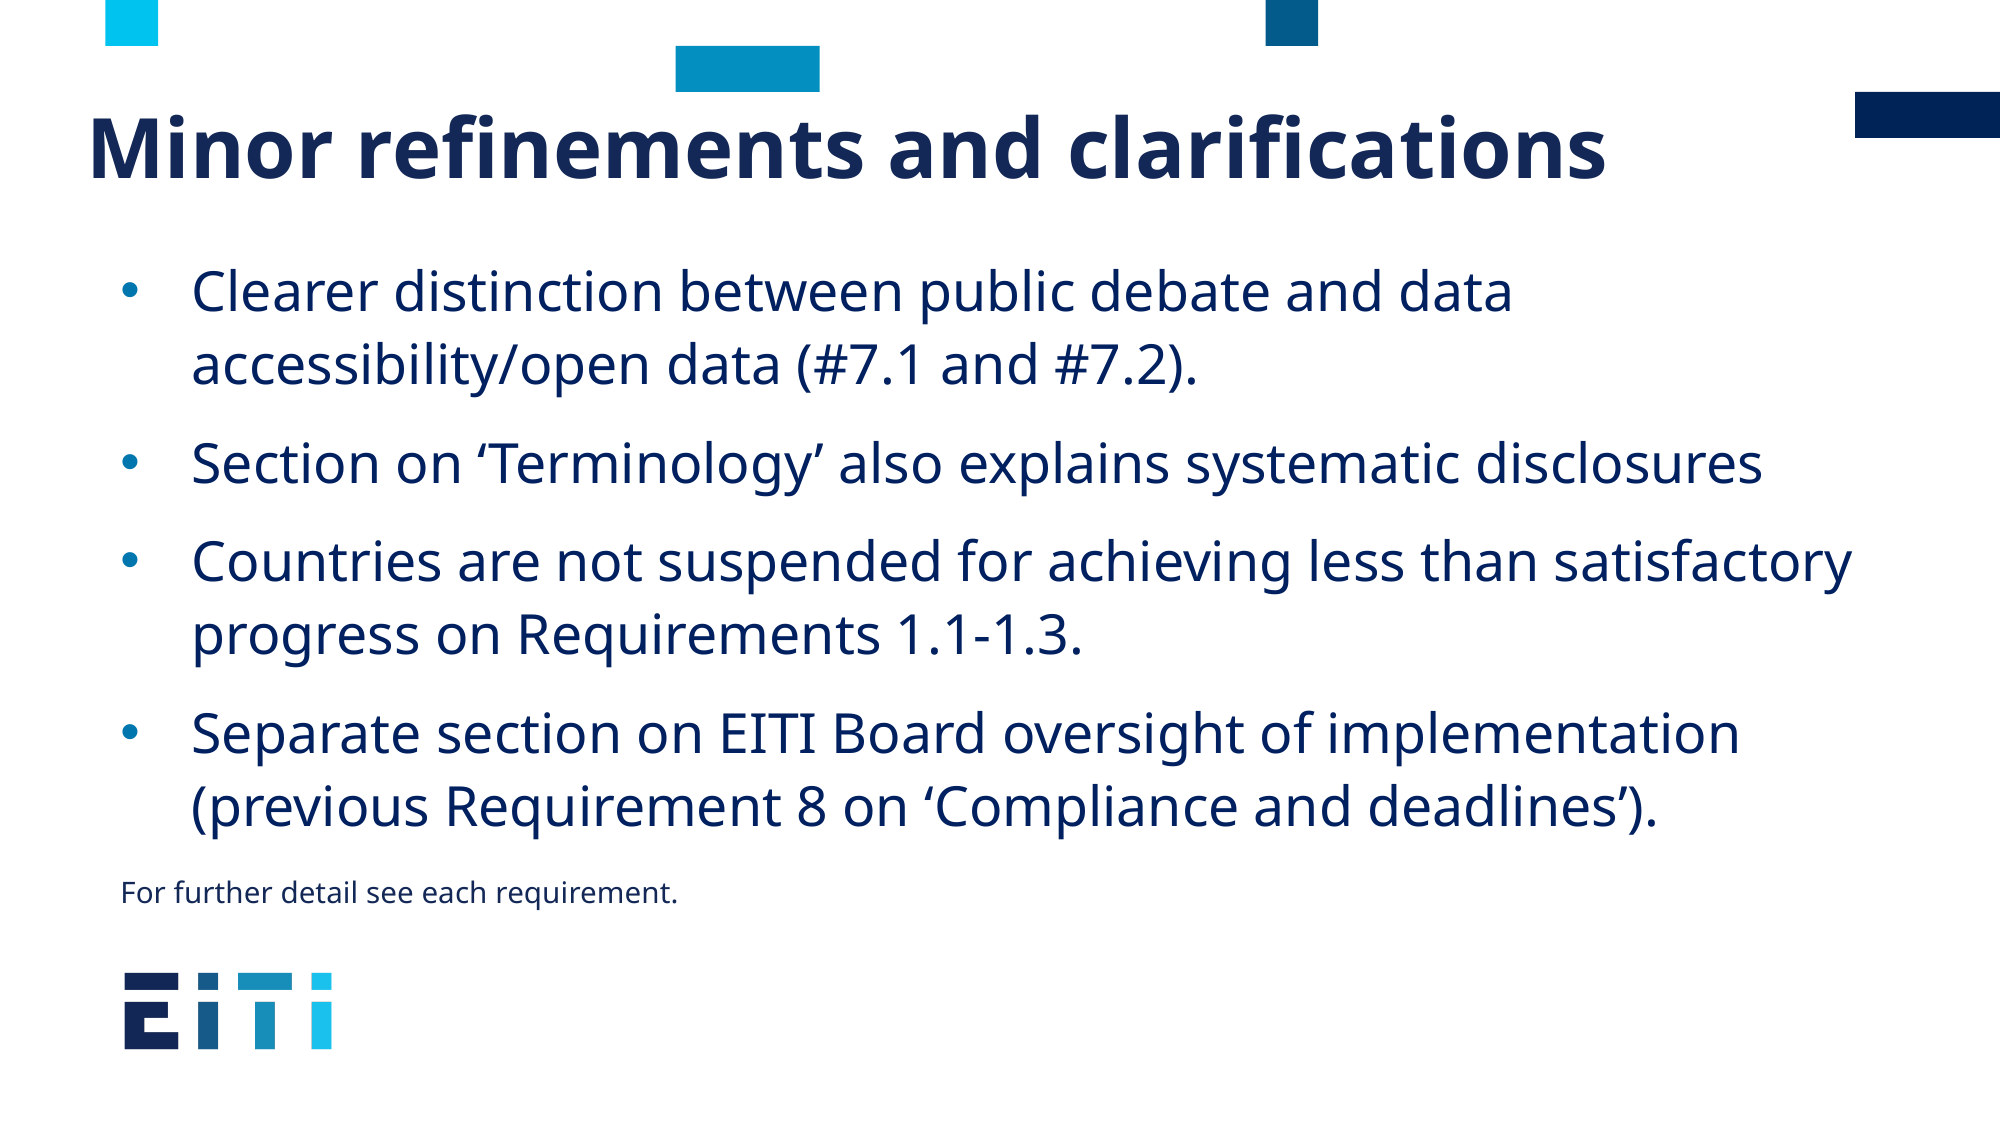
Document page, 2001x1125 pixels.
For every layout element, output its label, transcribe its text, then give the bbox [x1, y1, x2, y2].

list Clearer distinction between public debate and data accessibility/open data (#7.1 and #7.2). Section on ‘Terminology’ also explains systematic disclosures Countries are not suspended for achieving less than satisfactory progress on Requirements 1.1-1.3. Separate section on EITI Board oversight of implementation (previous Requirement 8 on ‘Compliance and deadlines’). For further detail see each requirement. [105, 242, 1895, 919]
picture [105, 955, 351, 1067]
title Minor refinements and clarifications [71, 99, 1861, 211]
